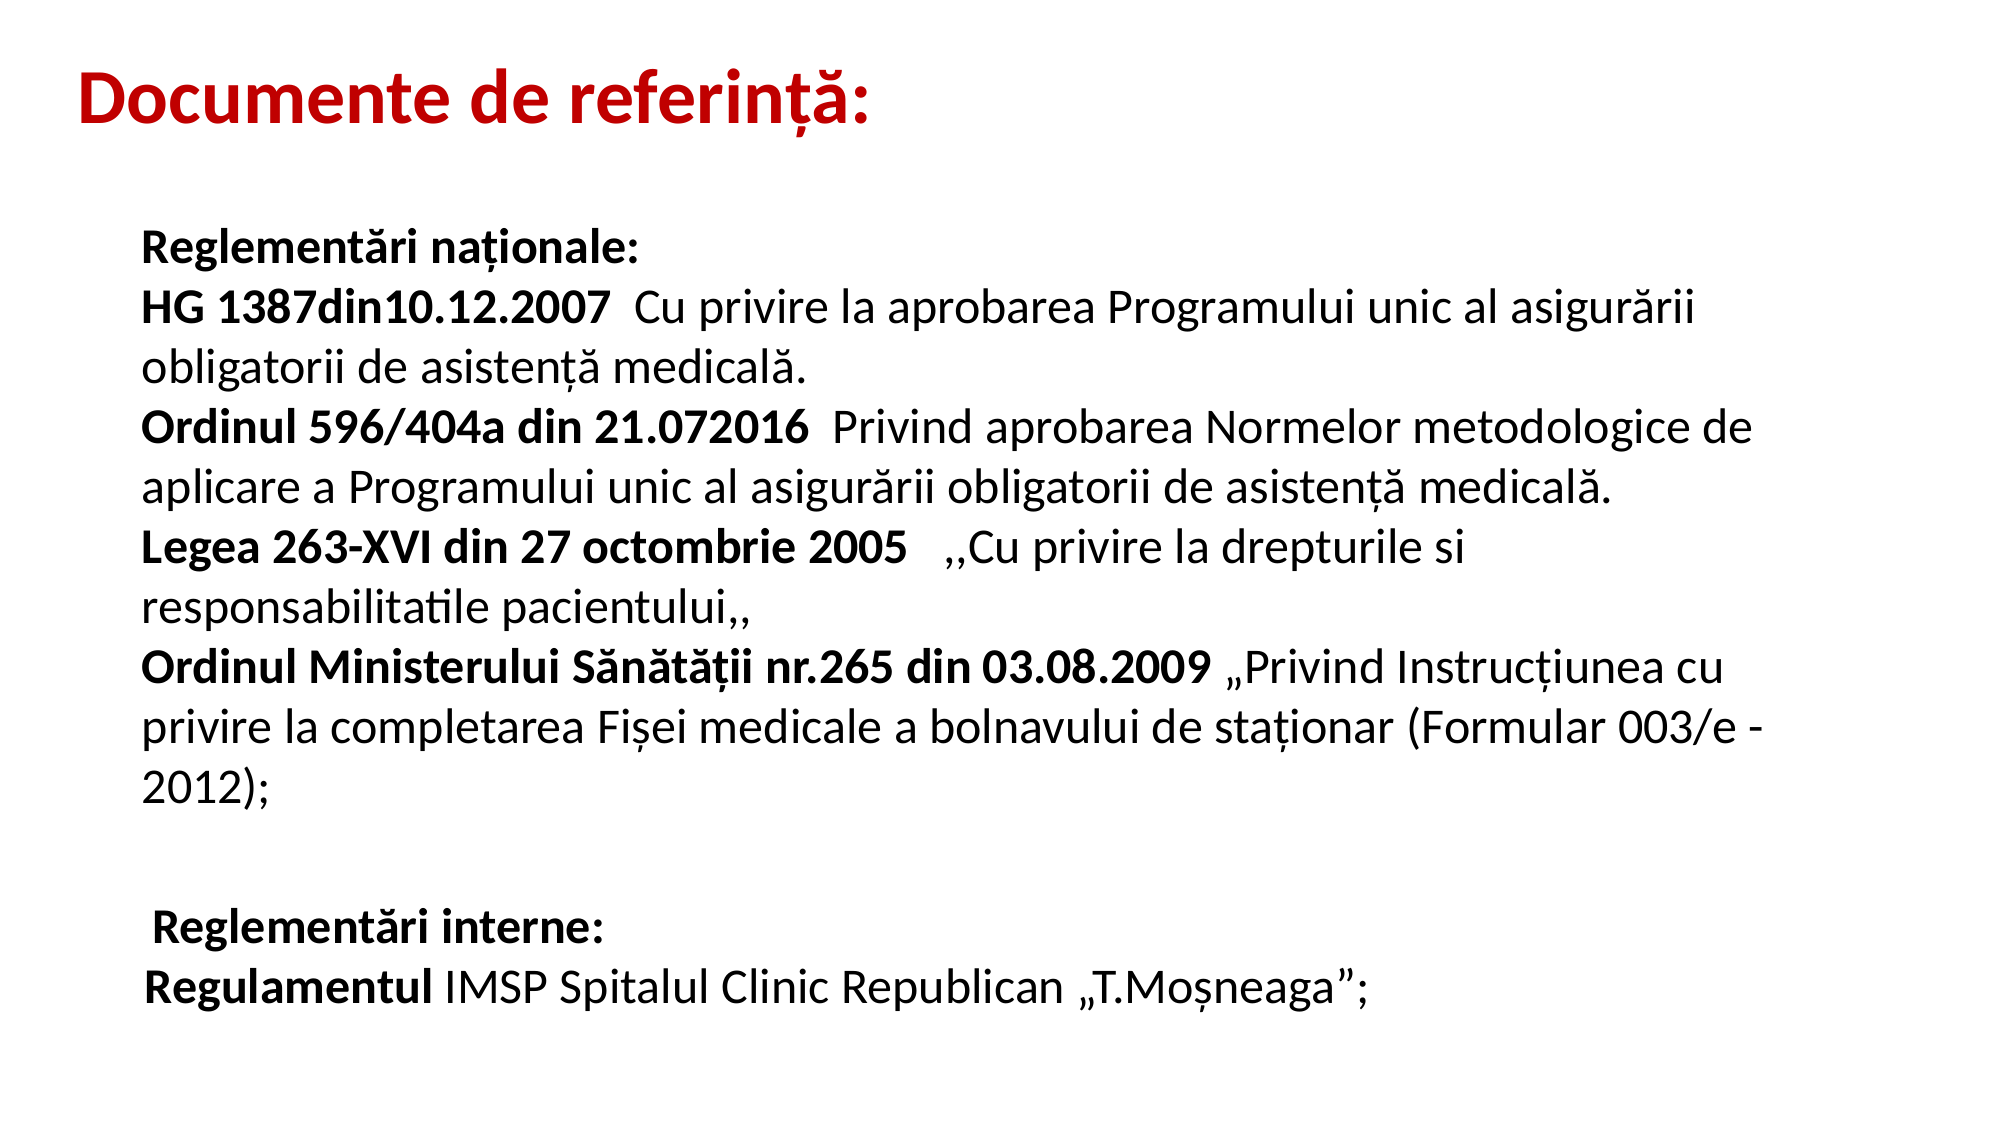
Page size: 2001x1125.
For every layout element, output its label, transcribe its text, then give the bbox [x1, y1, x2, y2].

title Documente de referință: [62, 48, 1788, 149]
text_box Reglementări interne: Regulamentul IMSP Spitalul Clinic Republican „T.Moșneaga”; [62, 885, 1918, 1081]
text_box Reglementări naţionale: HG 1387din10.12.2007 Cu privire la aprobarea Programului unic al asigurării obligatorii de asistență medicală. Ordinul 596/404a din 21.072016 Privind aprobarea Normelor metodologice de aplicare a Programului unic al asigurării obligatorii de asistență medicală. Legea 263-XVI din 27 octombrie 2005 ,,Cu privire la drepturile si responsabilitatile pacientului,, Ordinul Ministerului Sănătăţii nr.265 din 03.08.2009 „Privind Instrucțiunea cu privire la completarea Fișei medicale a bolnavului de staționar (Formular 003/e - 2012); [127, 206, 1825, 822]
